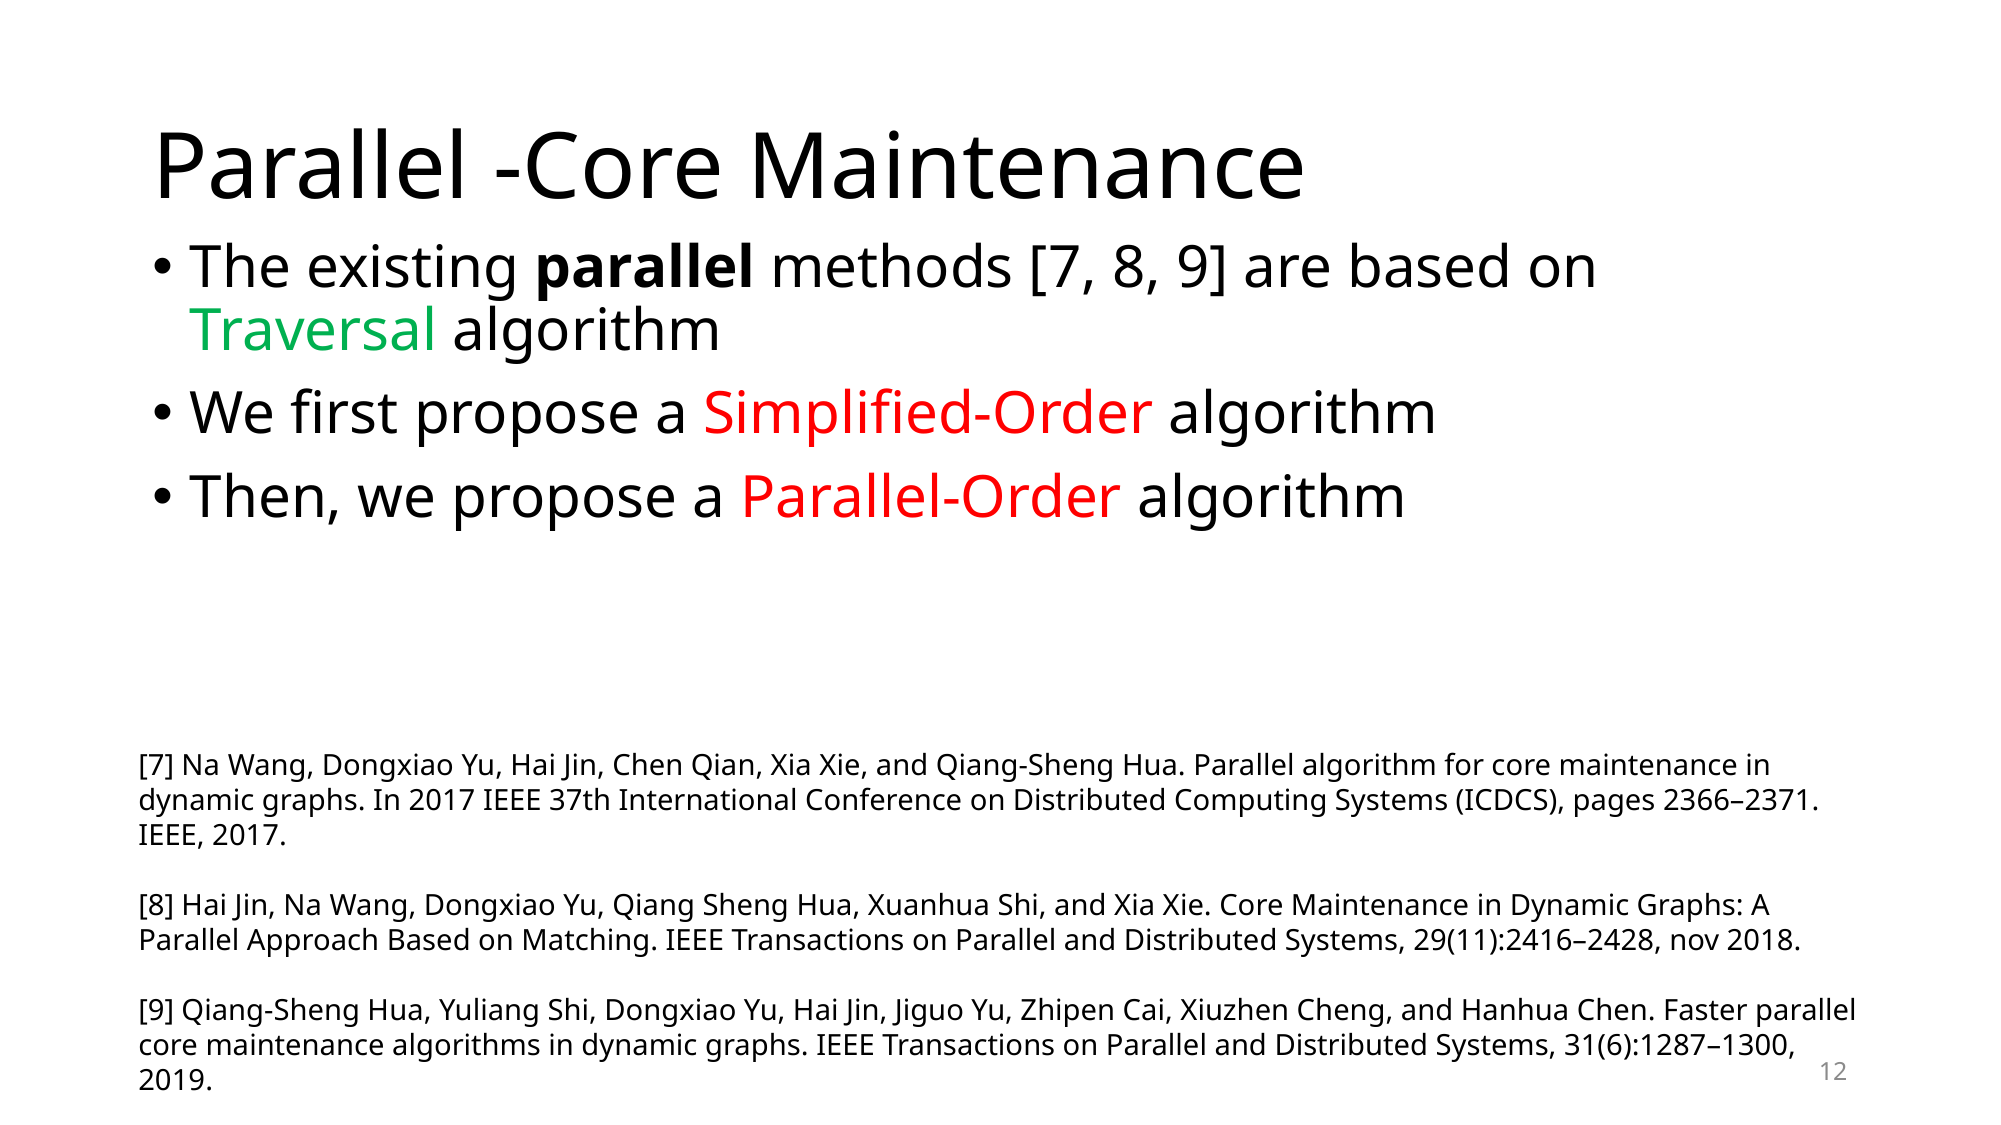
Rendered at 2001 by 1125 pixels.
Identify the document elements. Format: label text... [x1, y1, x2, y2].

text_box [7] Na Wang, Dongxiao Yu, Hai Jin, Chen Qian, Xia Xie, and Qiang-Sheng Hua. Parallel algorithm for core maintenance in dynamic graphs. In 2017 IEEE 37th International Conference on Distributed Computing Systems (ICDCS), pages 2366–2371. IEEE, 2017. [8] Hai Jin, Na Wang, Dongxiao Yu, Qiang Sheng Hua, Xuanhua Shi, and Xia Xie. Core Maintenance in Dynamic Graphs: A Parallel Approach Based on Matching. IEEE Transactions on Parallel and Distributed Systems, 29(11):2416–2428, nov 2018. [9] Qiang-Sheng Hua, Yuliang Shi, Dongxiao Yu, Hai Jin, Jiguo Yu, Zhipen Cai, Xiuzhen Cheng, and Hanhua Chen. Faster parallel core maintenance algorithms in dynamic graphs. IEEE Transactions on Parallel and Distributed Systems, 31(6):1287–1300, 2019. [123, 739, 1877, 1104]
list The existing parallel methods [7, 8, 9] are based on Traversal algorithm We first propose a Simplified-Order algorithm Then, we propose a Parallel-Order algorithm [137, 229, 1732, 573]
